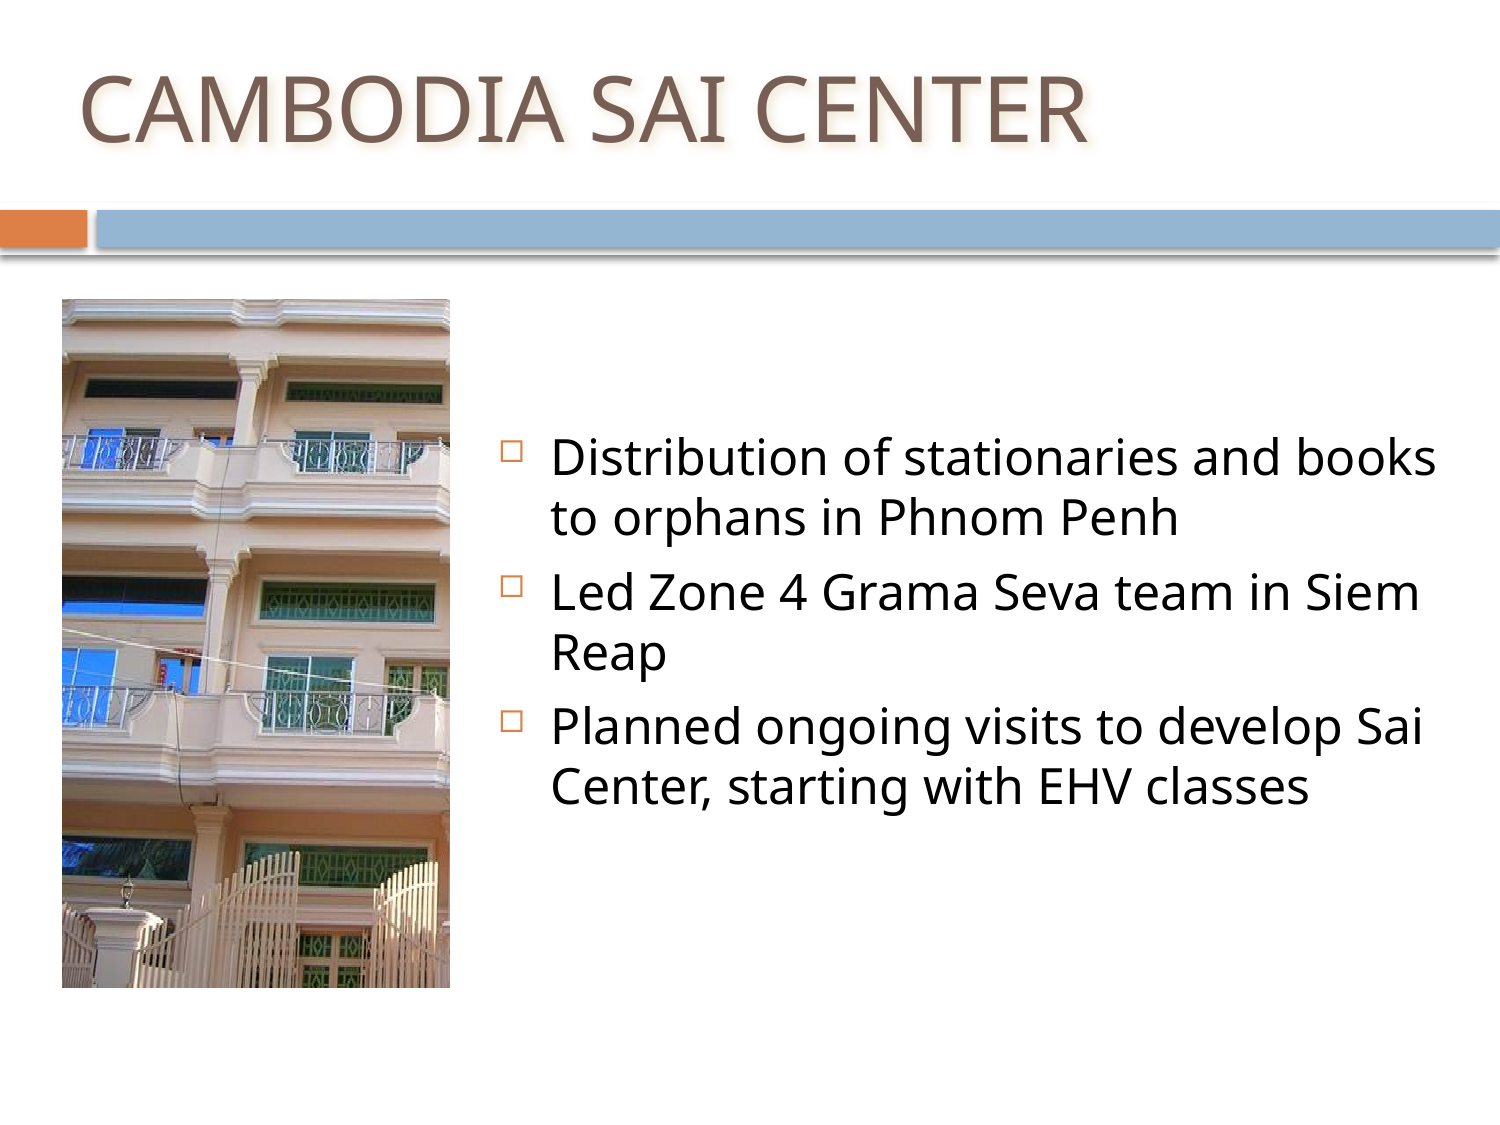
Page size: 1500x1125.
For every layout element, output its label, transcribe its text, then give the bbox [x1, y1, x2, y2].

text_box Distribution of stationaries and books to orphans in Phnom Penh Led Zone 4 Grama Seva team in Siem Reap Planned ongoing visits to develop Sai Center, starting with EHV classes [483, 281, 1459, 823]
picture [62, 299, 451, 988]
title CAMBODIA SAI CENTER [62, 12, 1388, 200]
